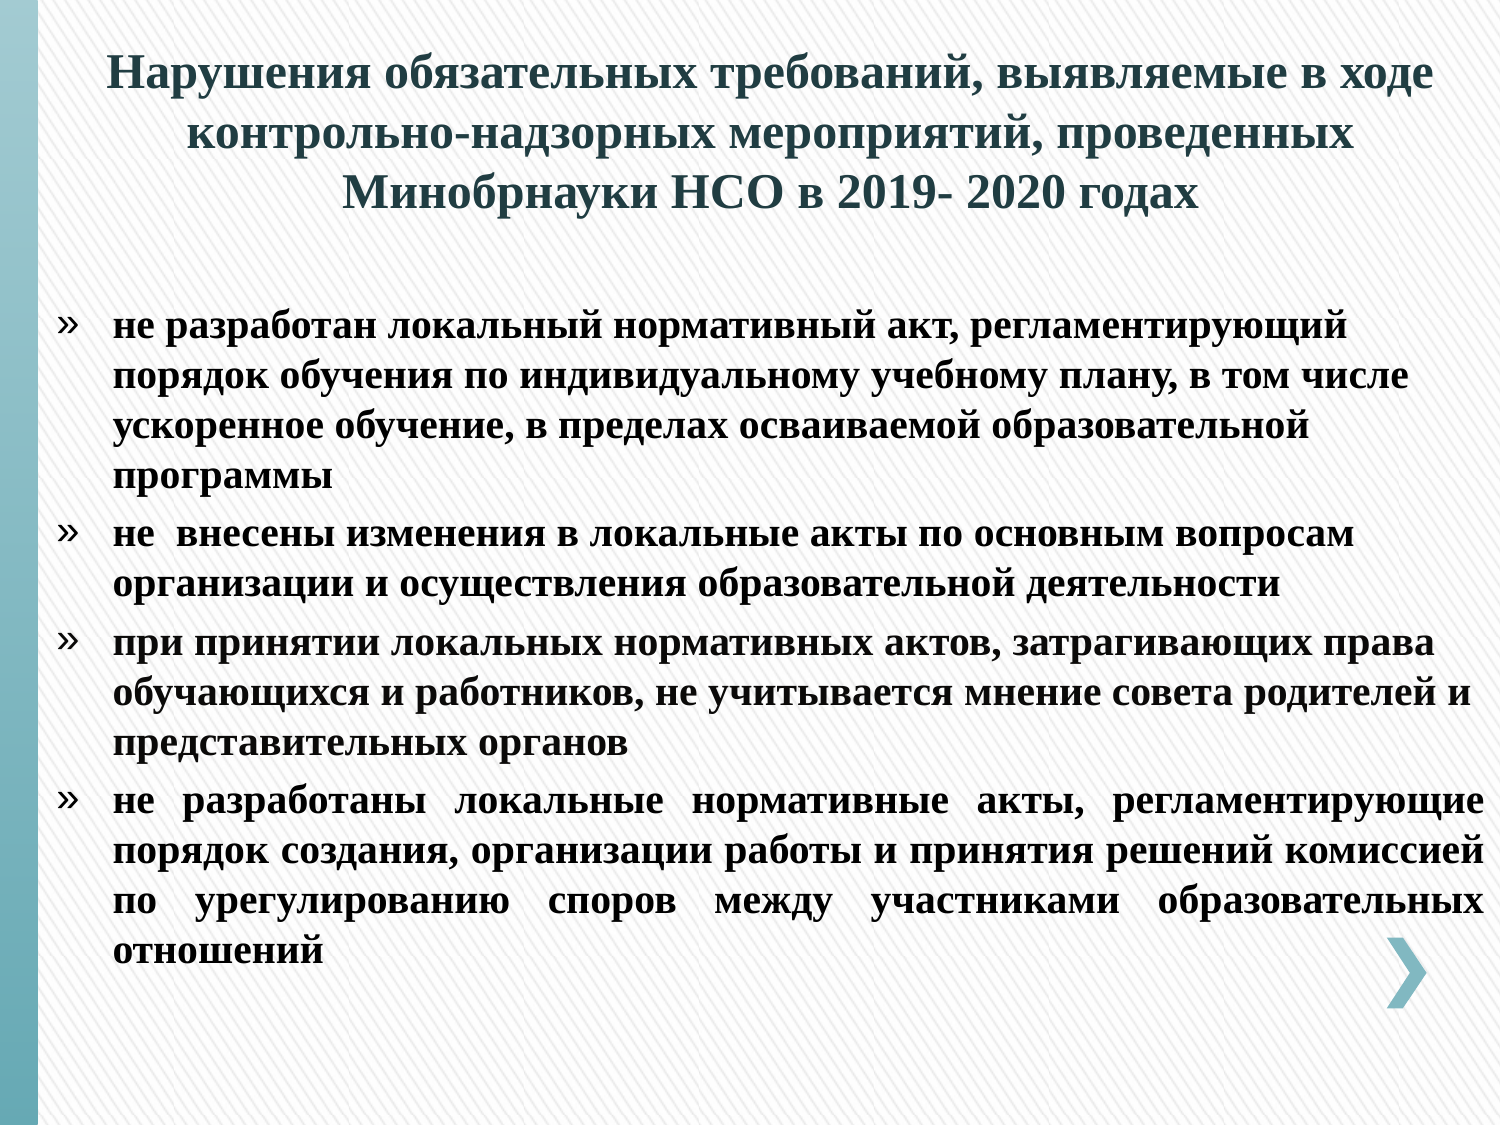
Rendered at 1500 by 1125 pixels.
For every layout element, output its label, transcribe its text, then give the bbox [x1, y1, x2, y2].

list Нарушения обязательных требований, выявляемые в ходе контрольно-надзорных мероприятий, проведенных Минобрнауки НСО в 2019- 2020 годах не разработан локальный нормативный акт, регламентирующий порядок обучения по индивидуальному учебному плану, в том числе ускоренное обучение, в пределах осваиваемой образовательной программы не внесены изменения в локальные акты по основным вопросам организации и осуществления образовательной деятельности при принятии локальных нормативных актов, затрагивающих права обучающихся и работников, не учитывается мнение совета родителей и представительных органов не разработаны локальные нормативные акты, регламентирующие порядок создания, организации работы и принятия решений комиссией по урегулированию споров между участниками образовательных отношений [41, 30, 1500, 1071]
